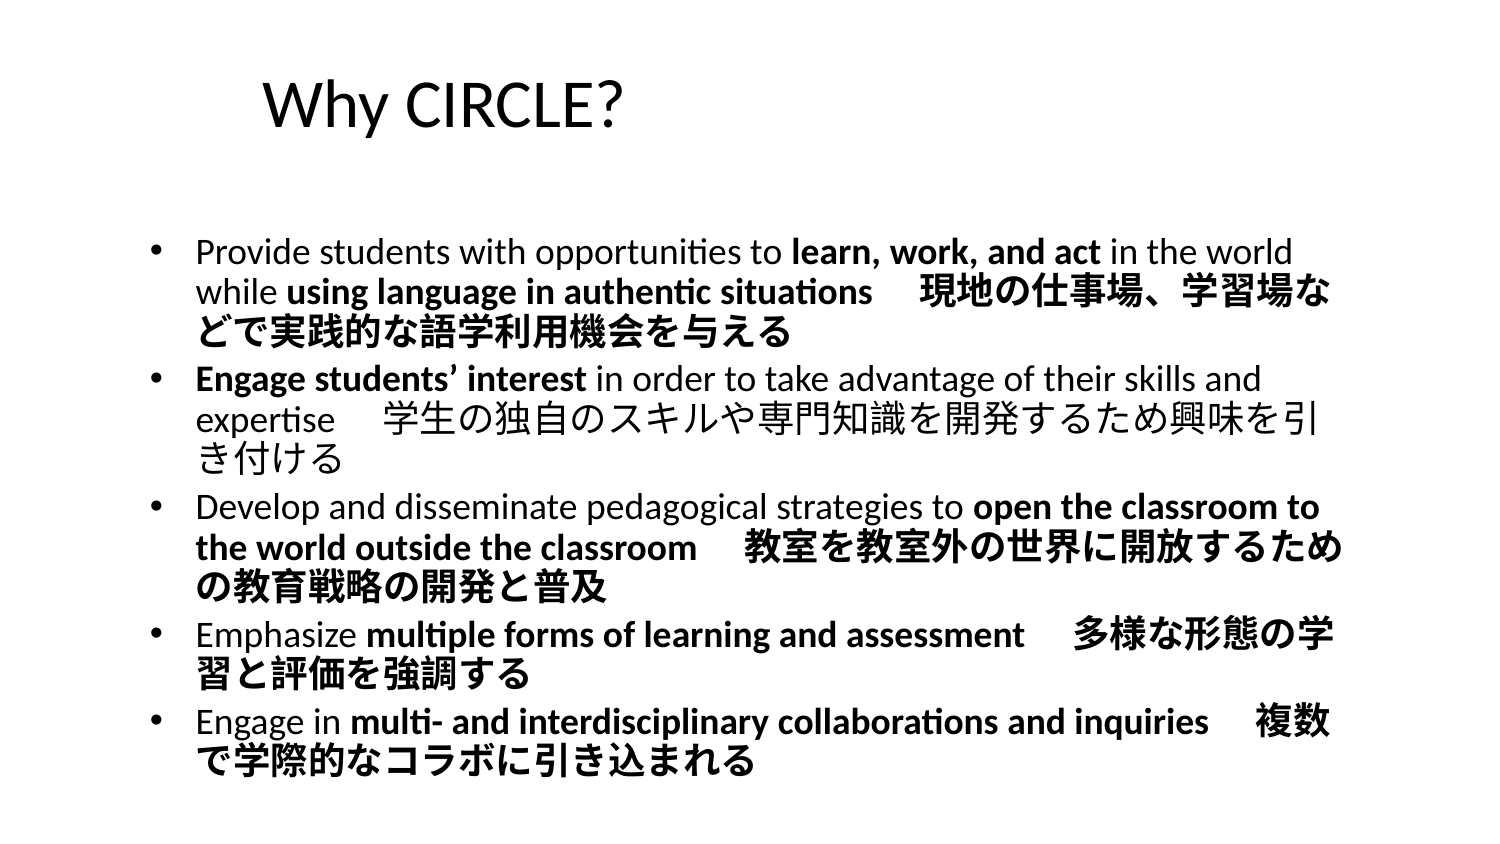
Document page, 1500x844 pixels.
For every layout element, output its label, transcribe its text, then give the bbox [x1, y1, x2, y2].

text_box Why CIRCLE? [251, 47, 1153, 163]
list Provide students with opportunities to learn, work, and act in the world while using language in authentic situations 現地の仕事場、学習場などで実践的な語学利用機会を与える Engage students’ interest in order to take advantage of their skills and expertise 学生の独自のスキルや専門知識を開発するため興味を引き付ける Develop and disseminate pedagogical strategies to open the classroom to the world outside the classroom 教室を教室外の世界に開放するための教育戦略の開発と普及 Emphasize multiple forms of learning and assessment 多様な形態の学習と評価を強調する Engage in multi- and interdisciplinary collaborations and inquiries 複数で学際的なコラボに引き込まれる [128, 226, 1364, 759]
